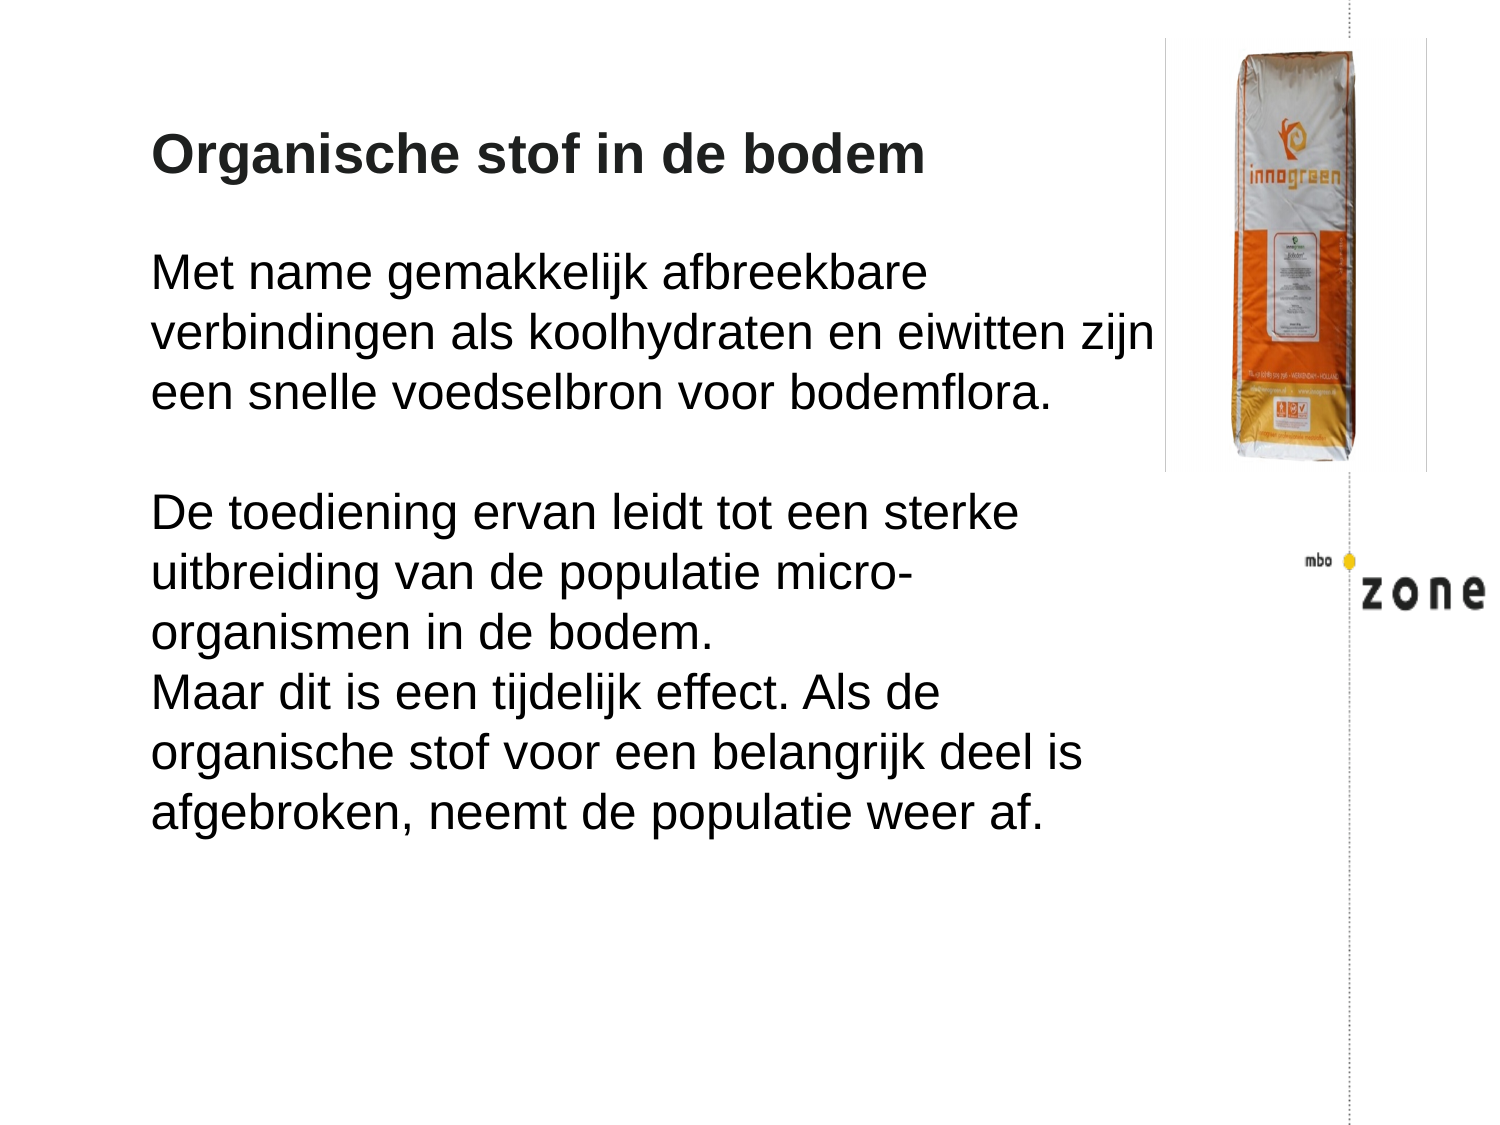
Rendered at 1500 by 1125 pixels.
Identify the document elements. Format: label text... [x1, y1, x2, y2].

title Organische stof in de bodem [151, 43, 1092, 186]
picture [1092, 0, 1500, 1125]
text_box Met name gemakkelijk afbreekbare verbindingen als koolhydraten en eiwitten zijn een snelle voedselbron voor bodemflora. De toediening ervan leidt tot een sterke uitbreiding van de populatie micro-organismen in de bodem. Maar dit is een tijdelijk effect. Als de organische stof voor een belangrijk deel is afgebroken, neemt de populatie weer af. [135, 231, 1184, 847]
